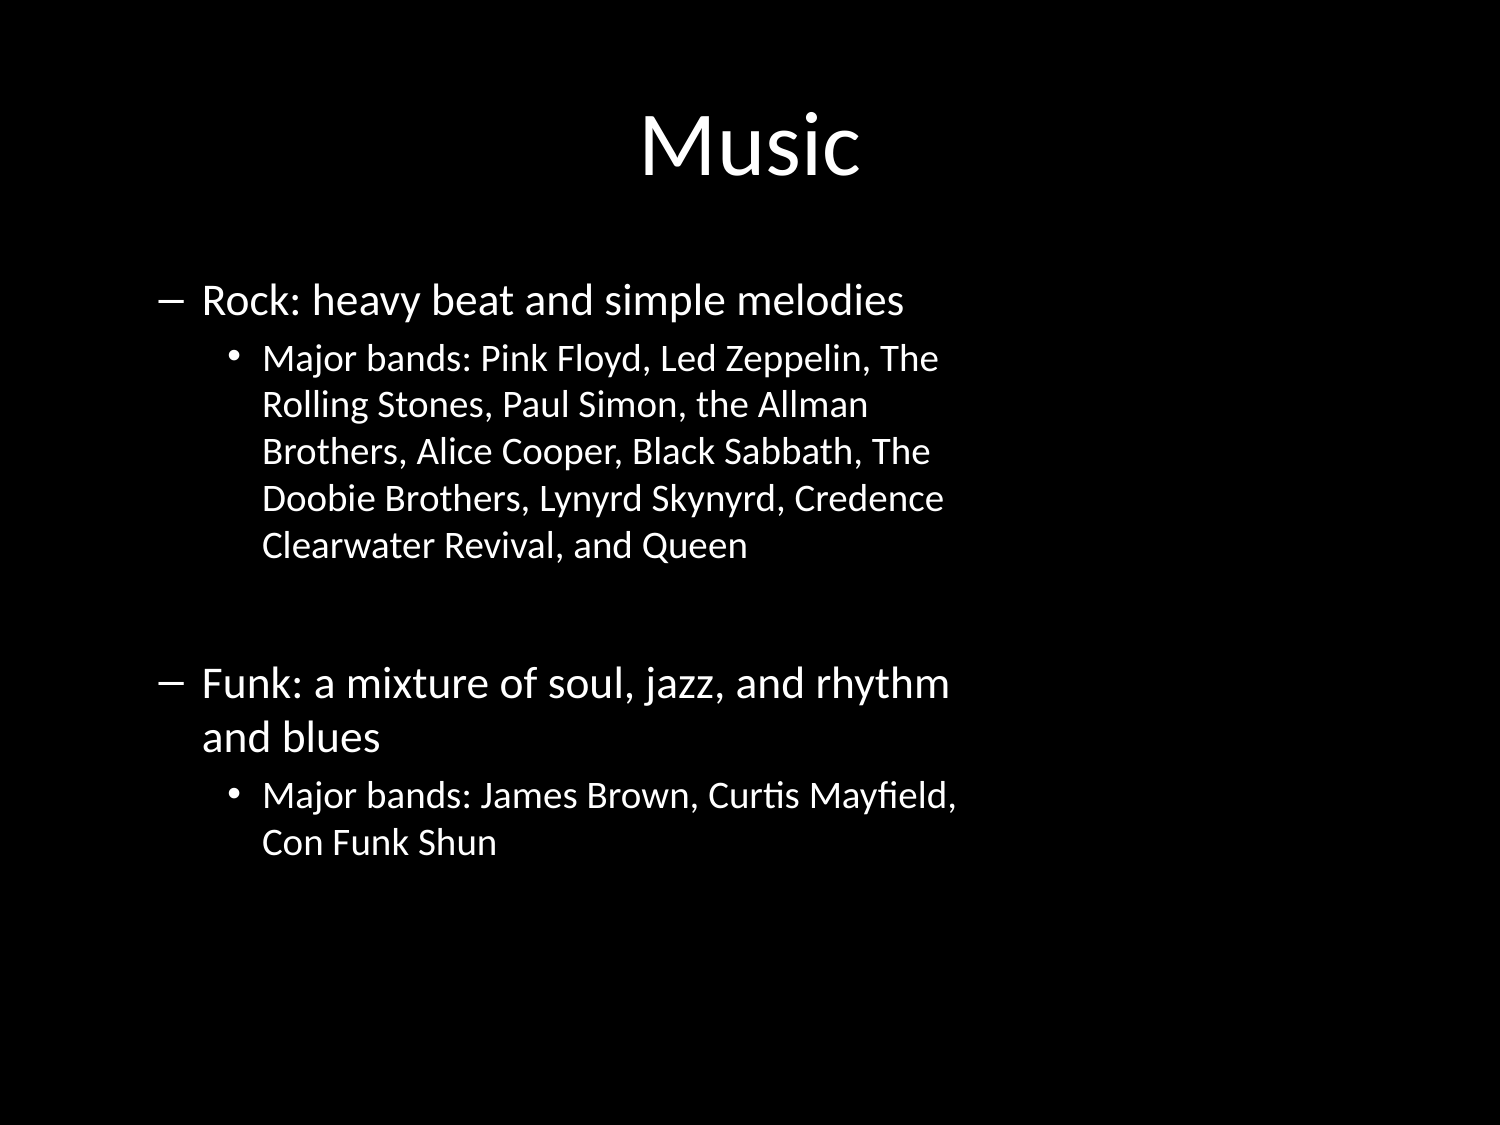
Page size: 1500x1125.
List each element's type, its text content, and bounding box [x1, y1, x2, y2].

title Music [75, 45, 1425, 233]
list Rock: heavy beat and simple melodies Major bands: Pink Floyd, Led Zeppelin, The Rolling Stones, Paul Simon, the Allman Brothers, Alice Cooper, Black Sabbath, The Doobie Brothers, Lynyrd Skynyrd, Credence Clearwater Revival, and Queen Funk: a mixture of soul, jazz, and rhythm and blues Major bands: James Brown, Curtis Mayfield, Con Funk Shun [75, 262, 1000, 872]
